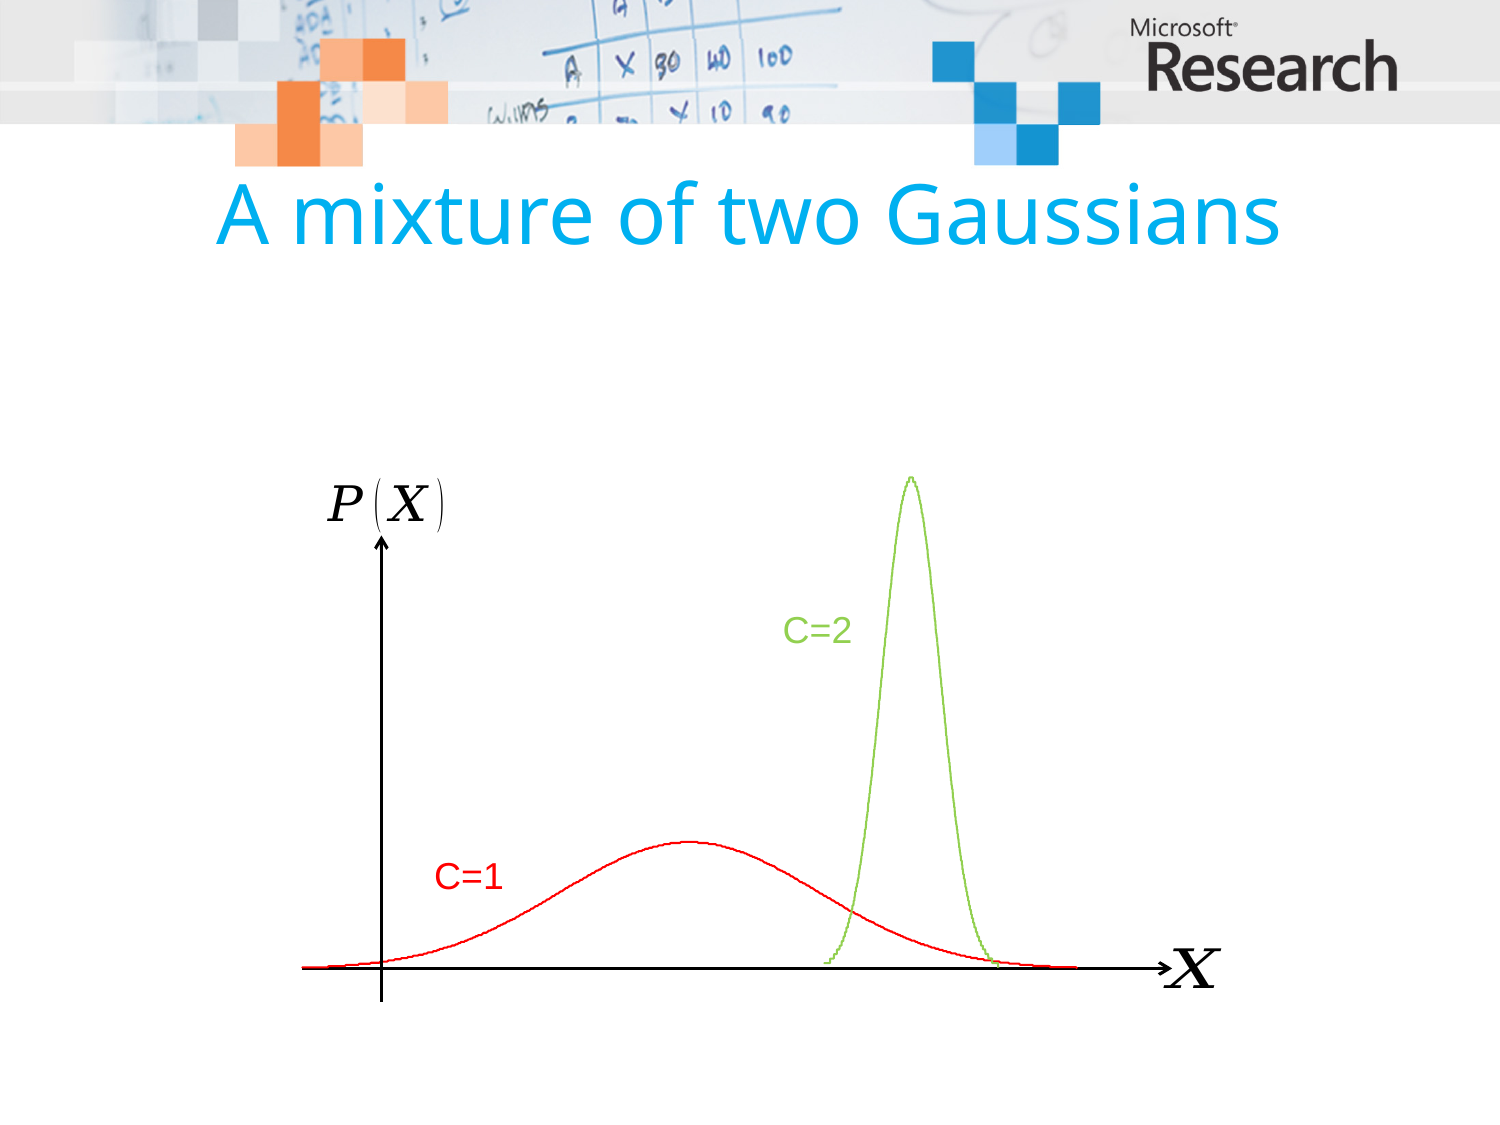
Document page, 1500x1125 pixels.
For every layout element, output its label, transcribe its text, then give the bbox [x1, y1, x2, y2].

picture [0, 0, 1500, 251]
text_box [302, 474, 1227, 1003]
title A mixture of two Gaussians [75, 117, 1425, 305]
